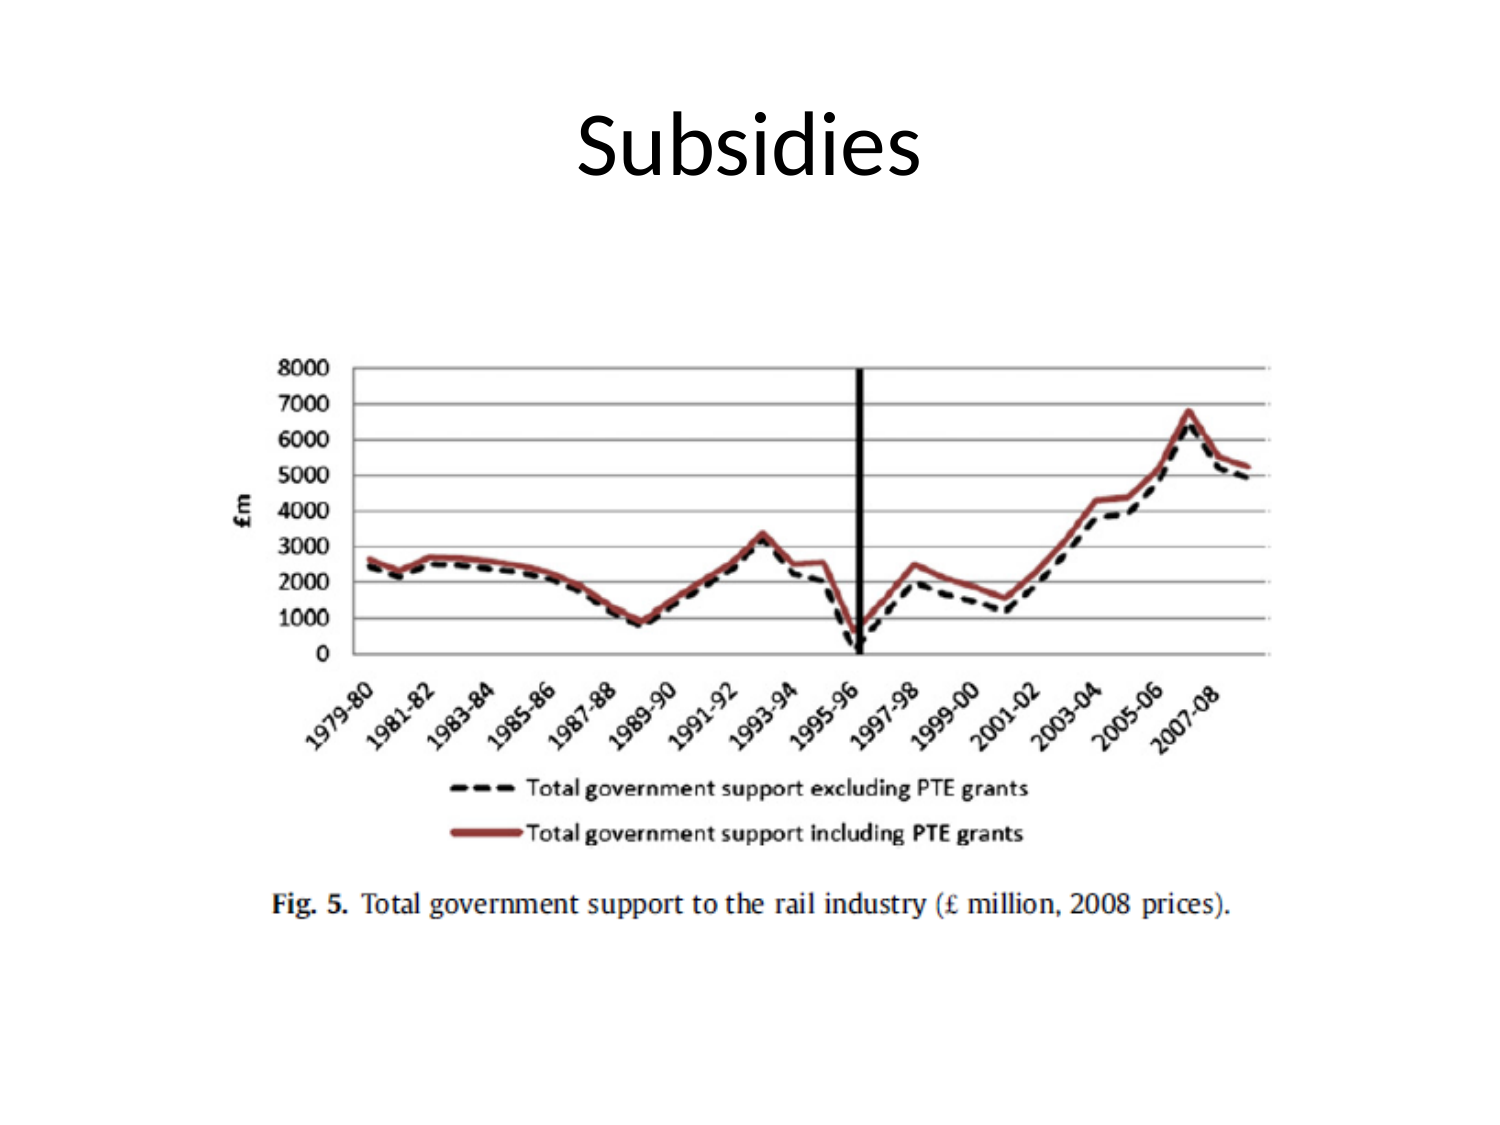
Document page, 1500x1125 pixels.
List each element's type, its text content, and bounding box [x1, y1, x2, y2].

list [216, 326, 1283, 945]
title Subsidies [75, 45, 1425, 233]
